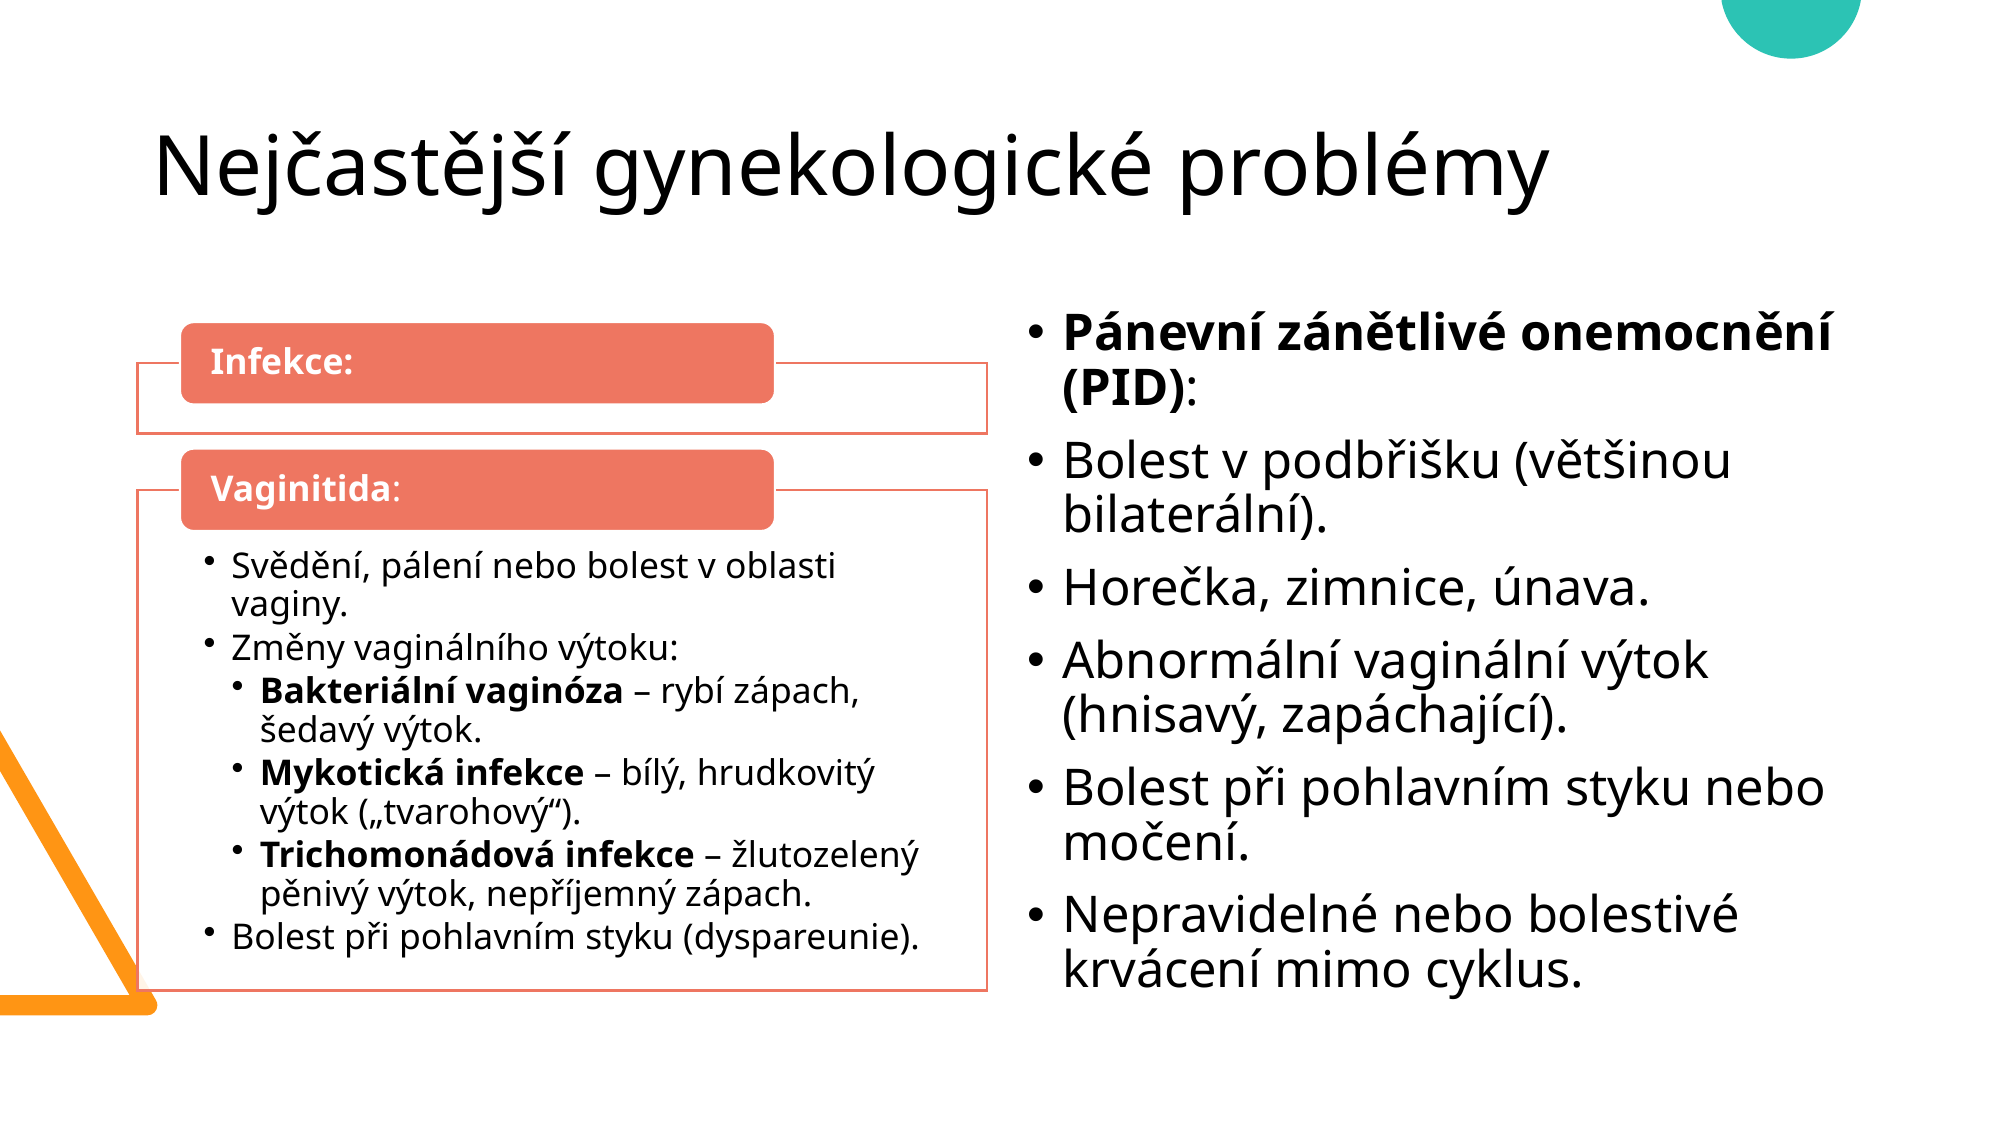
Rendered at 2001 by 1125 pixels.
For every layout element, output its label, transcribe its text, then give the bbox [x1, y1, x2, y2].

title Nejčastější gynekologické problémy [137, 59, 1863, 278]
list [137, 299, 988, 1014]
list Pánevní zánětlivé onemocnění (PID): Bolest v podbřišku (většinou bilaterální). Horečka, zimnice, únava. Abnormální vaginální výtok (hnisavý, zapáchající). Bolest při pohlavním styku nebo močení. Nepravidelné nebo bolestivé krvácení mimo cyklus. [1012, 299, 1863, 1014]
